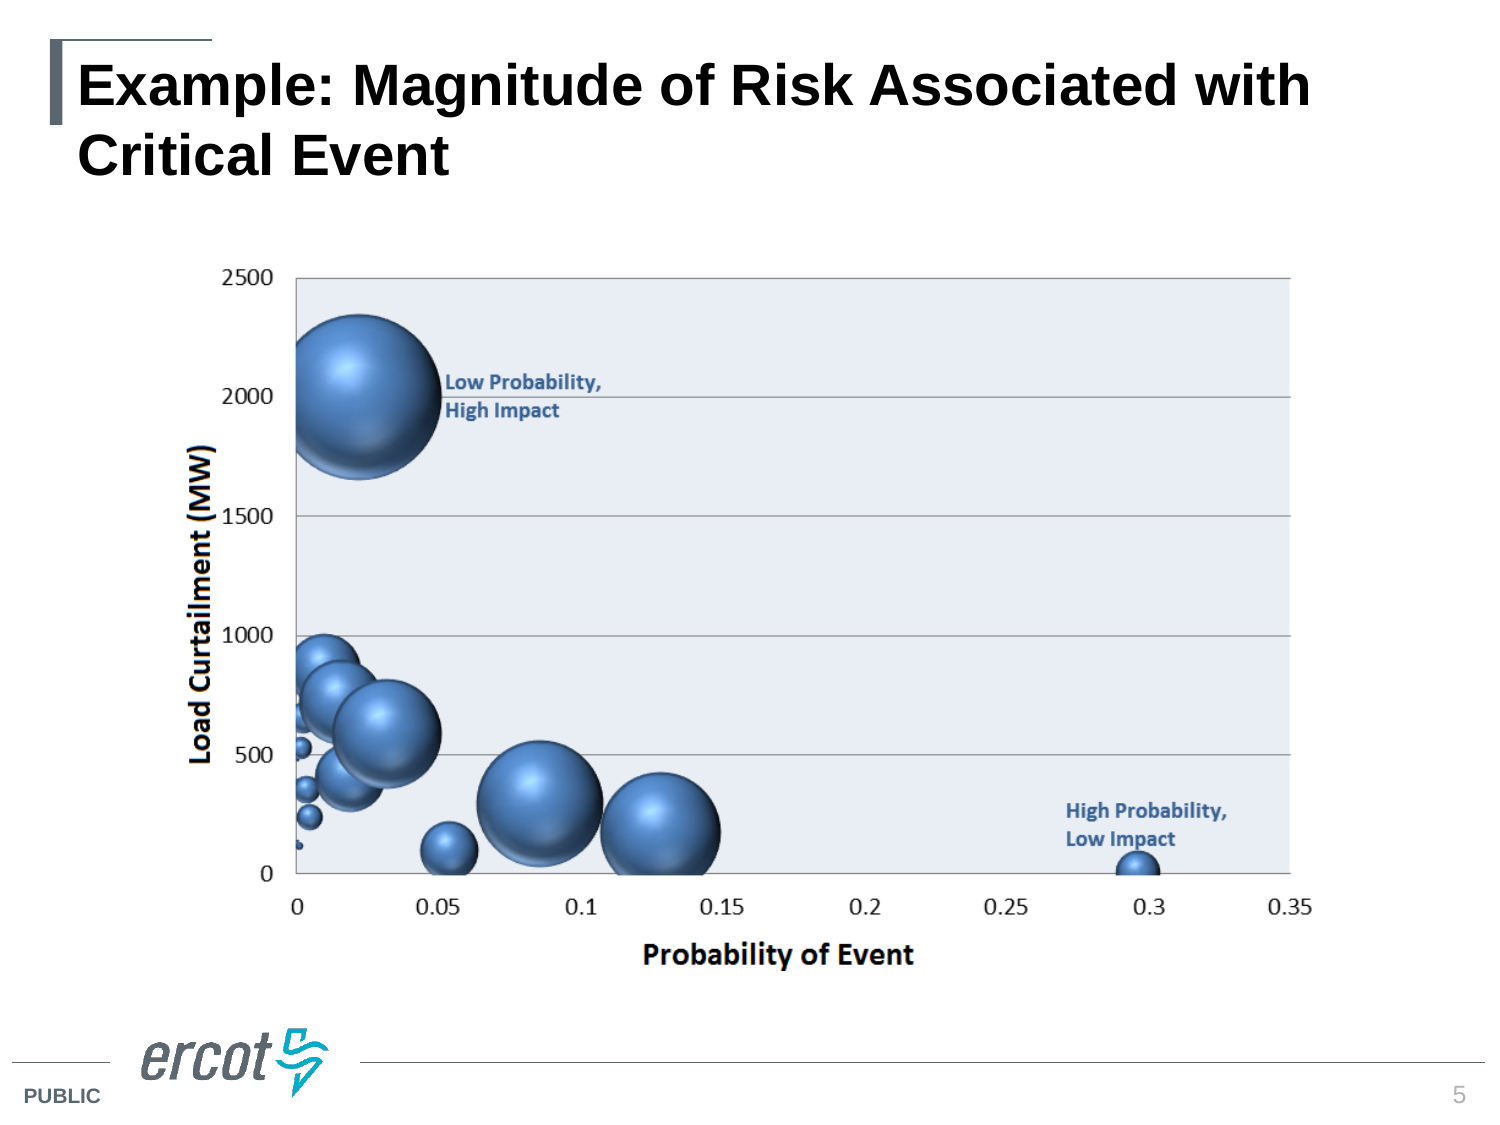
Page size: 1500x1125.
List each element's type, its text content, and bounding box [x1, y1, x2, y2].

picture [137, 1024, 332, 1100]
title Example: Magnitude of Risk Associated with Critical Event [62, 39, 1450, 228]
slide_number 5 [1437, 1076, 1475, 1112]
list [176, 262, 1323, 972]
